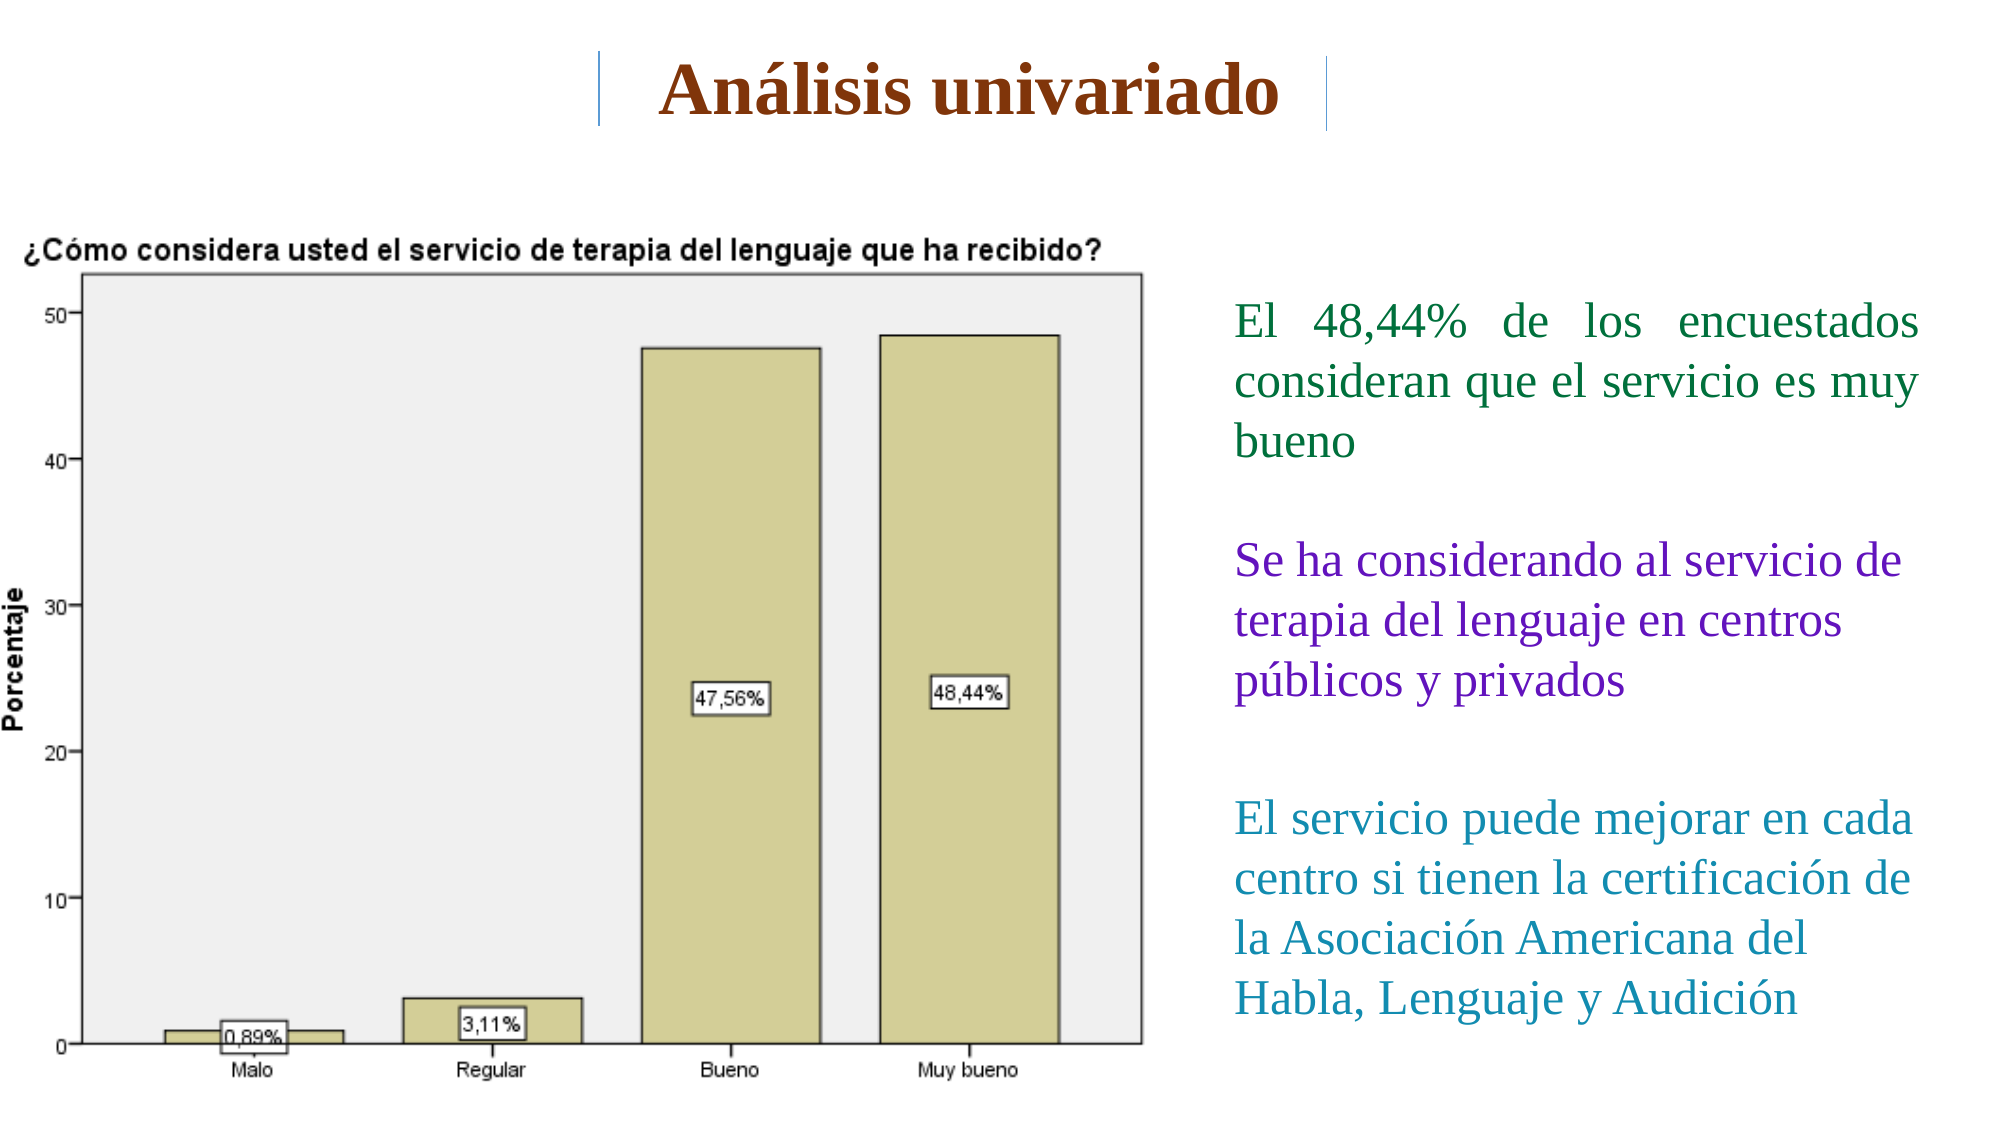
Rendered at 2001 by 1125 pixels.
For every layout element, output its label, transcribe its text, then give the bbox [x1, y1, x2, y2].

text_box Análisis univariado [583, 32, 1358, 138]
text_box Se ha considerando al servicio de terapia del lenguaje en centros públicos y privados [1219, 519, 1936, 714]
picture [0, 208, 1156, 1095]
text_box El 48,44% de los encuestados consideran que el servicio es muy bueno [1219, 279, 1936, 475]
text_box El servicio puede mejorar en cada centro si tienen la certificación de la Asociación Americana del Habla, Lenguaje y Audición [1219, 777, 1936, 1033]
